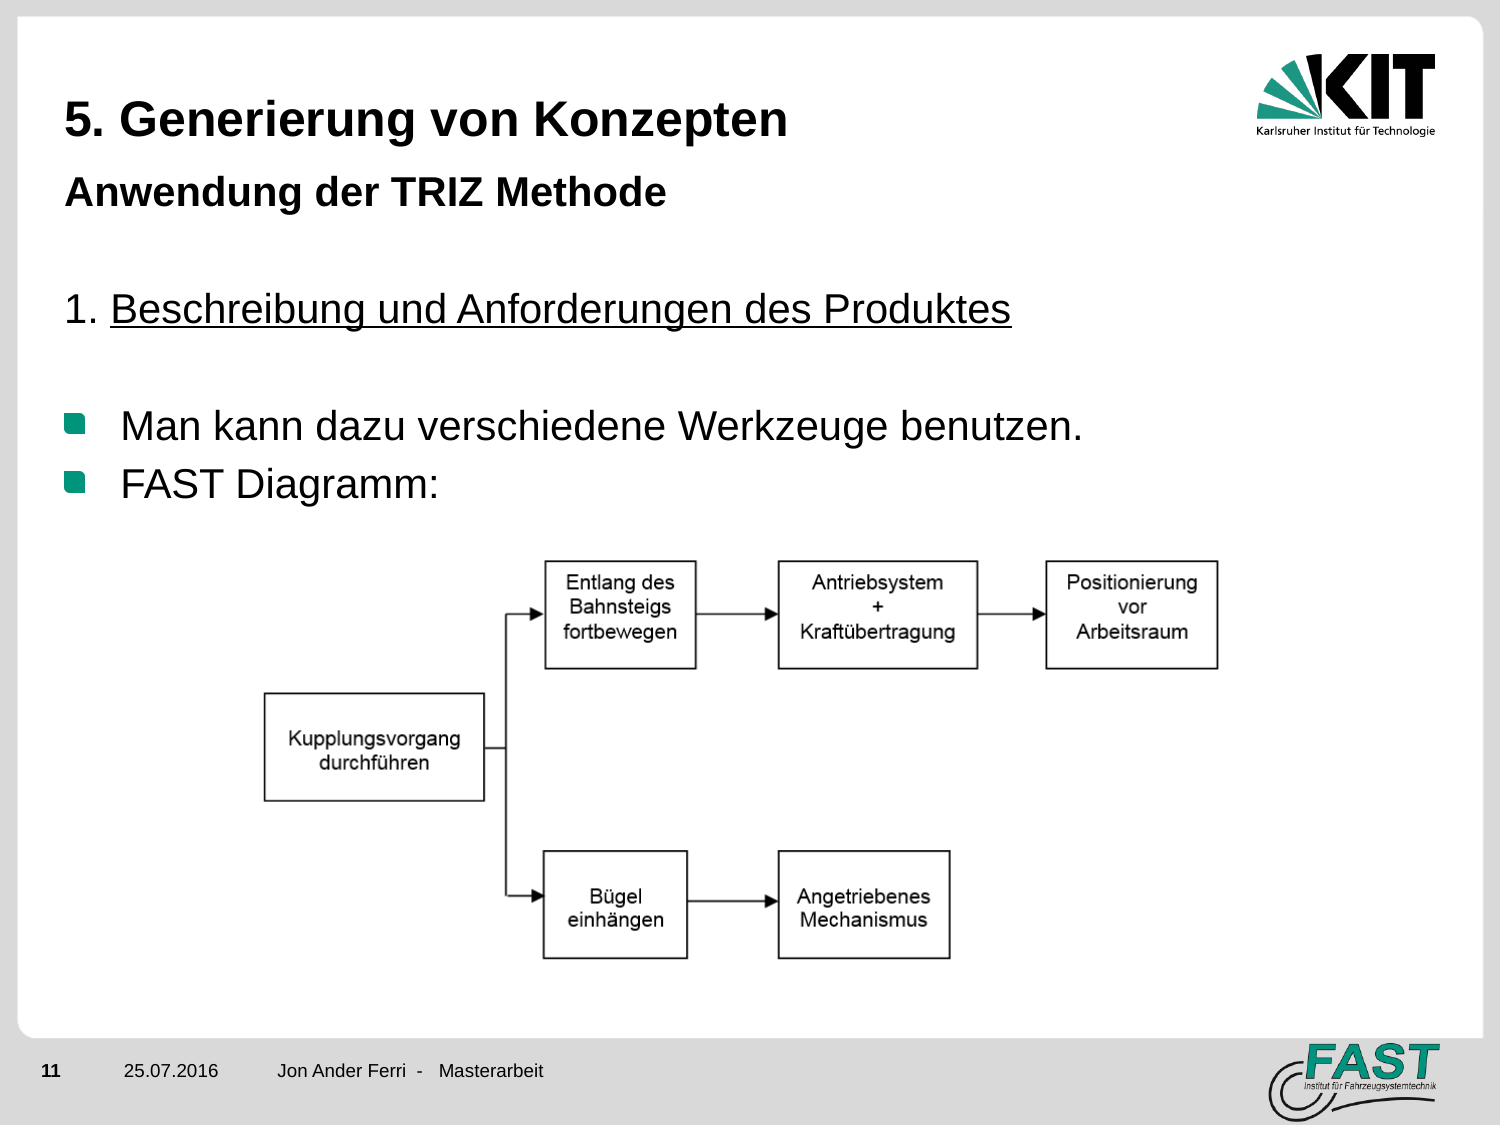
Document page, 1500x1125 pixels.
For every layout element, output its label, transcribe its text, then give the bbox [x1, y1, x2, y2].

list Anwendung der TRIZ Methode 1. Beschreibung und Anforderungen des Produktes Man kann dazu verschiedene Werkzeuge benutzen. FAST Diagramm: [63, 146, 1410, 991]
footer Jon Ander Ferri - Masterarbeit [277, 1058, 963, 1119]
title 5. Generierung von Konzepten [63, 54, 1222, 146]
picture [0, 0, 1500, 1125]
